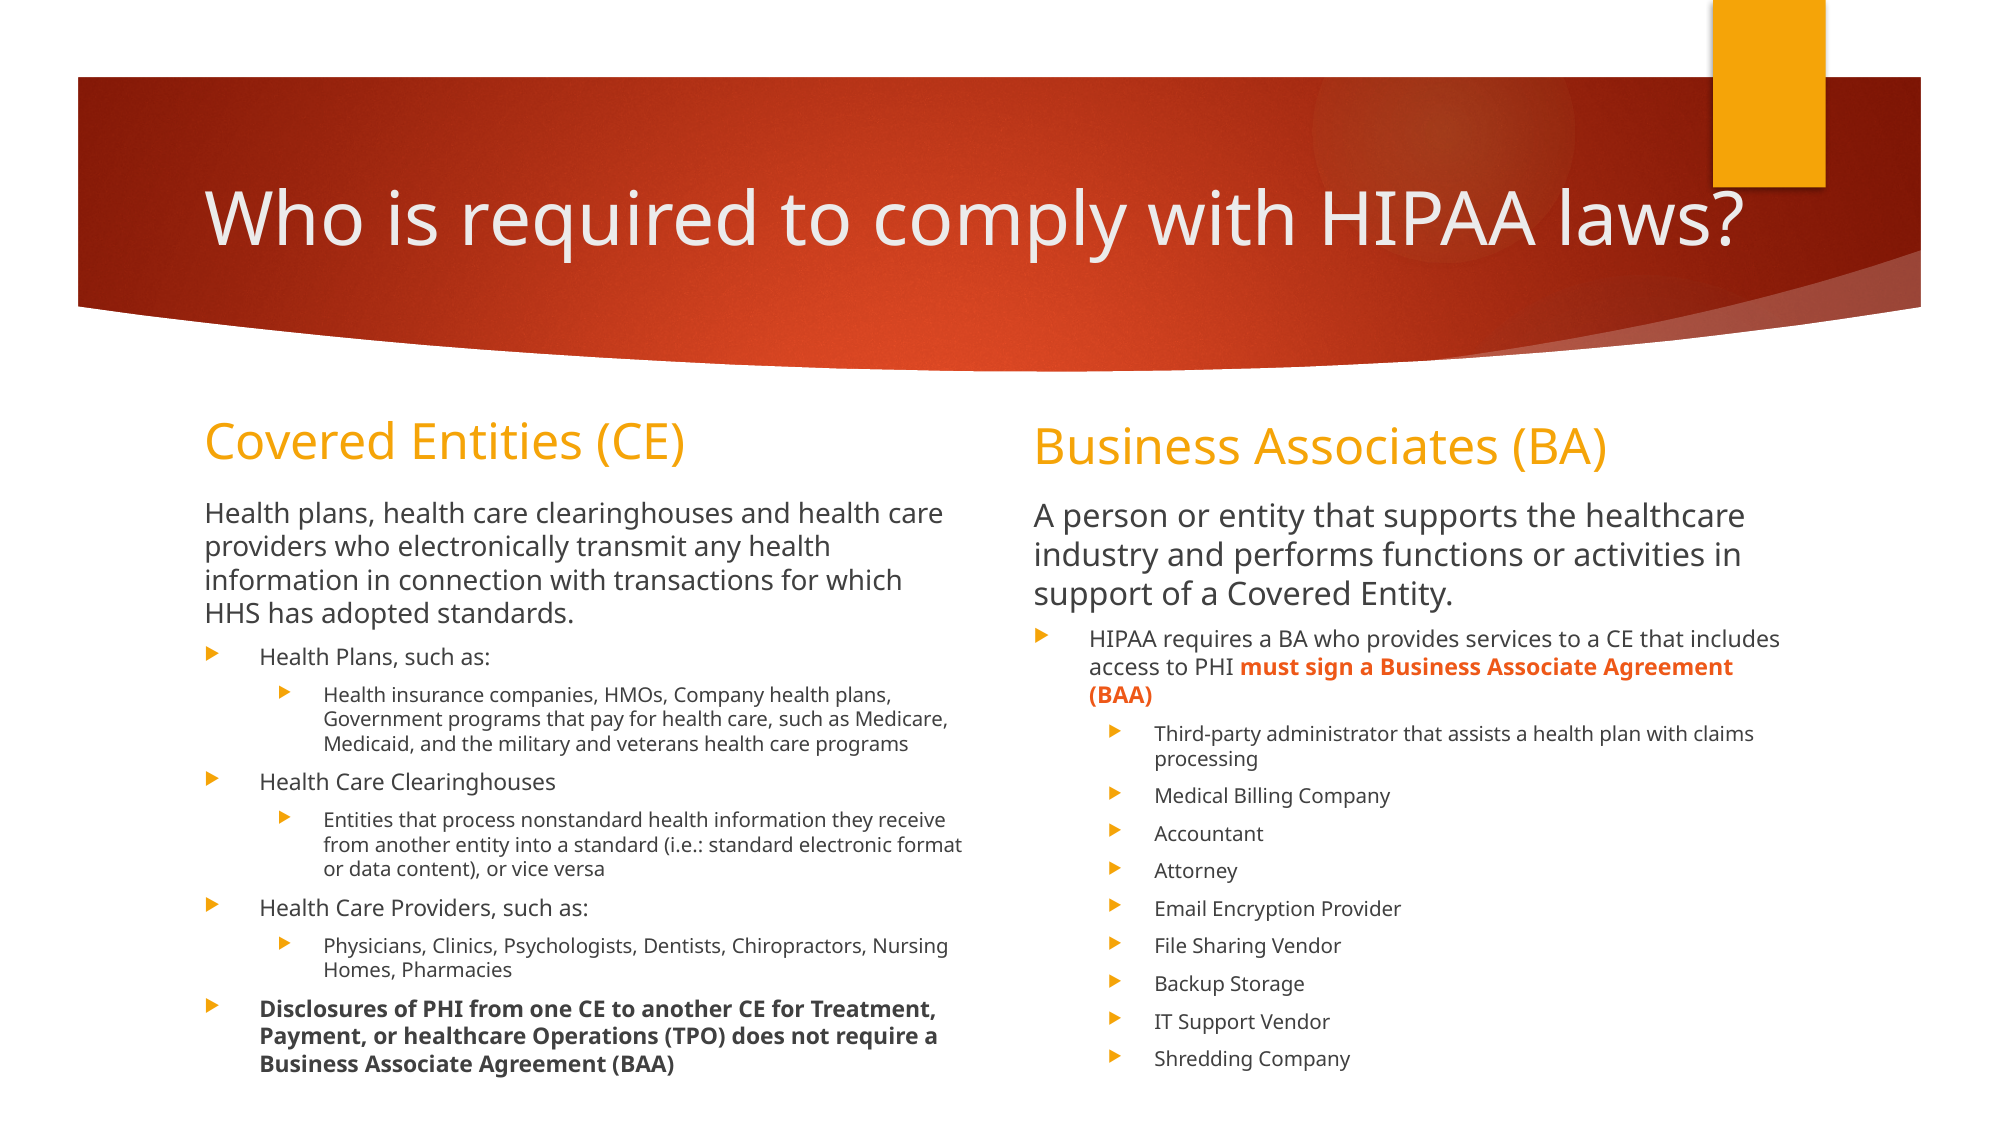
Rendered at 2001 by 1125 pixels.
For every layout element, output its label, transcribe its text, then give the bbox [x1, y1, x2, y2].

list A person or entity that supports the healthcare industry and performs functions or activities in support of a Covered Entity. HIPAA requires a BA who provides services to a CE that includes access to PHI must sign a Business Associate Agreement (BAA) Third-party administrator that assists a health plan with claims processing Medical Billing Company Accountant Attorney Email Encryption Provider File Sharing Vendor Backup Storage IT Support Vendor Shredding Company [1018, 488, 1810, 1087]
list Business Associates (BA) [1018, 382, 1810, 483]
list Health plans, health care clearinghouses and health care providers who electronically transmit any health information in connection with transactions for which HHS has adopted standards. Health Plans, such as: Health insurance companies, HMOs, Company health plans, Government programs that pay for health care, such as Medicare, Medicaid, and the military and veterans health care programs Health Care Clearinghouses Entities that process nonstandard health information they receive from another entity into a standard (i.e.: standard electronic format or data content), or vice versa Health Care Providers, such as: Physicians, Clinics, Psychologists, Dentists, Chiropractors, Nursing Homes, Pharmacies Disclosures of PHI from one CE to another CE for Treatment, Payment, or healthcare Operations (TPO) does not require a Business Associate Agreement (BAA) [189, 488, 981, 1087]
title Who is required to comply with HIPAA laws? [189, 155, 1865, 275]
list Covered Entities (CE) [189, 382, 981, 477]
